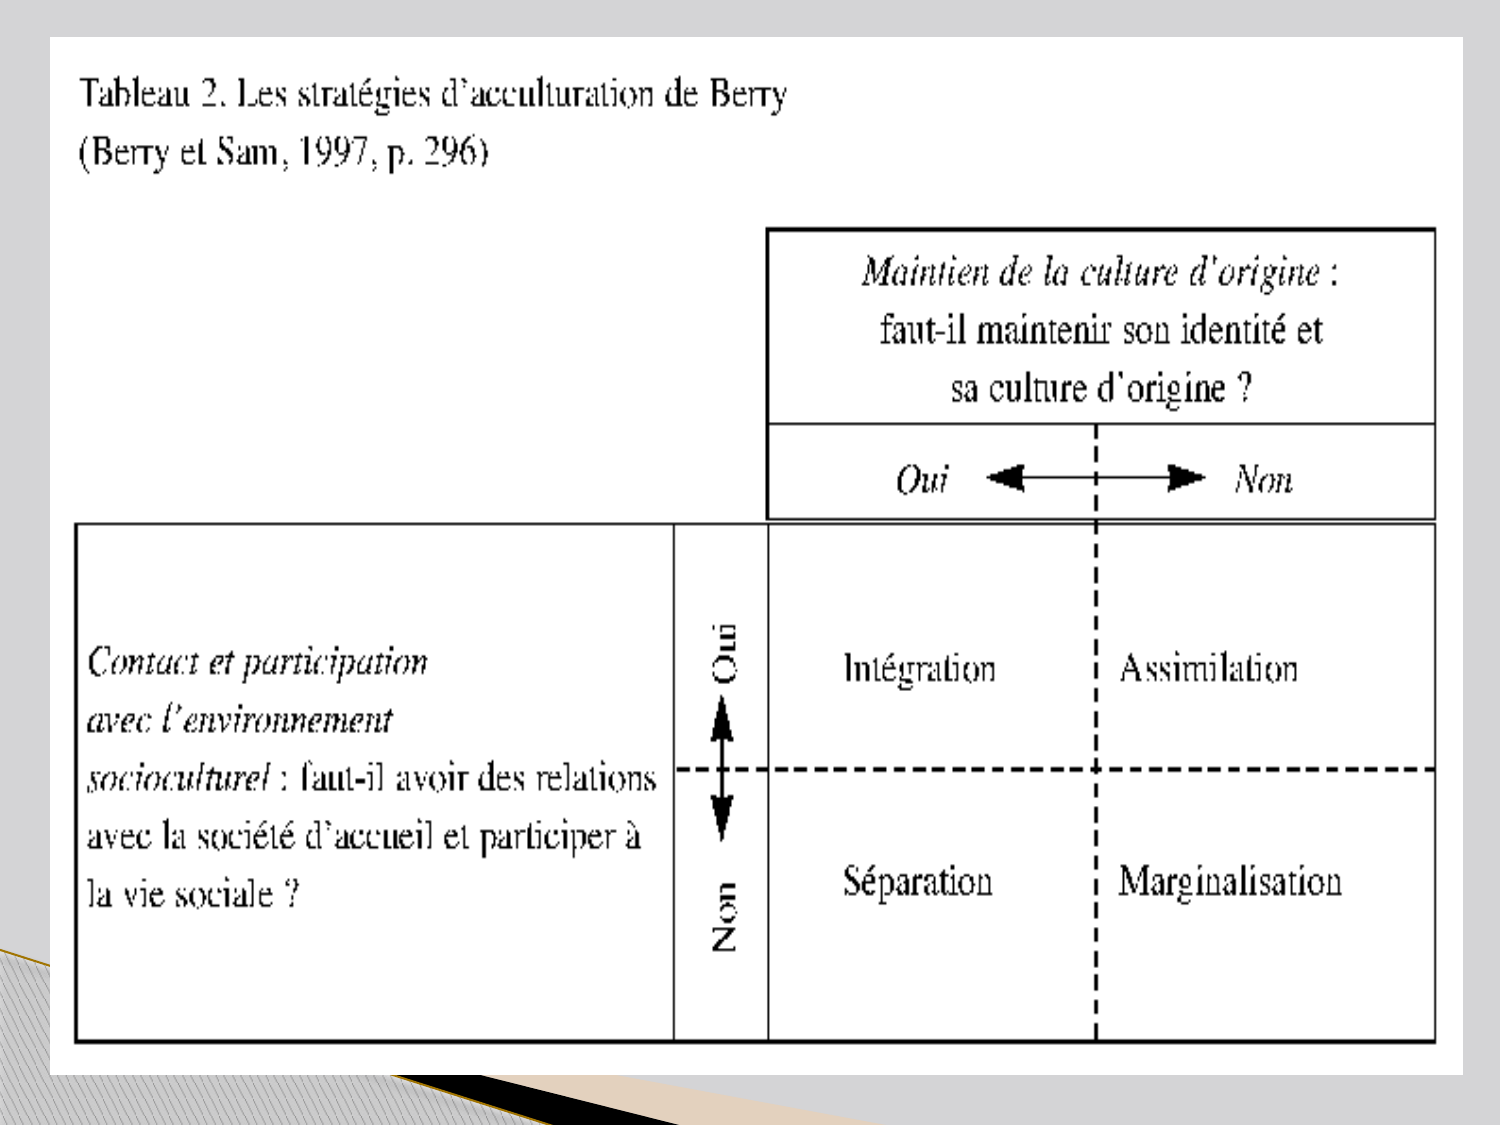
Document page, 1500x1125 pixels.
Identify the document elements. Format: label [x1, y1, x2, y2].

picture [49, 37, 1463, 1076]
